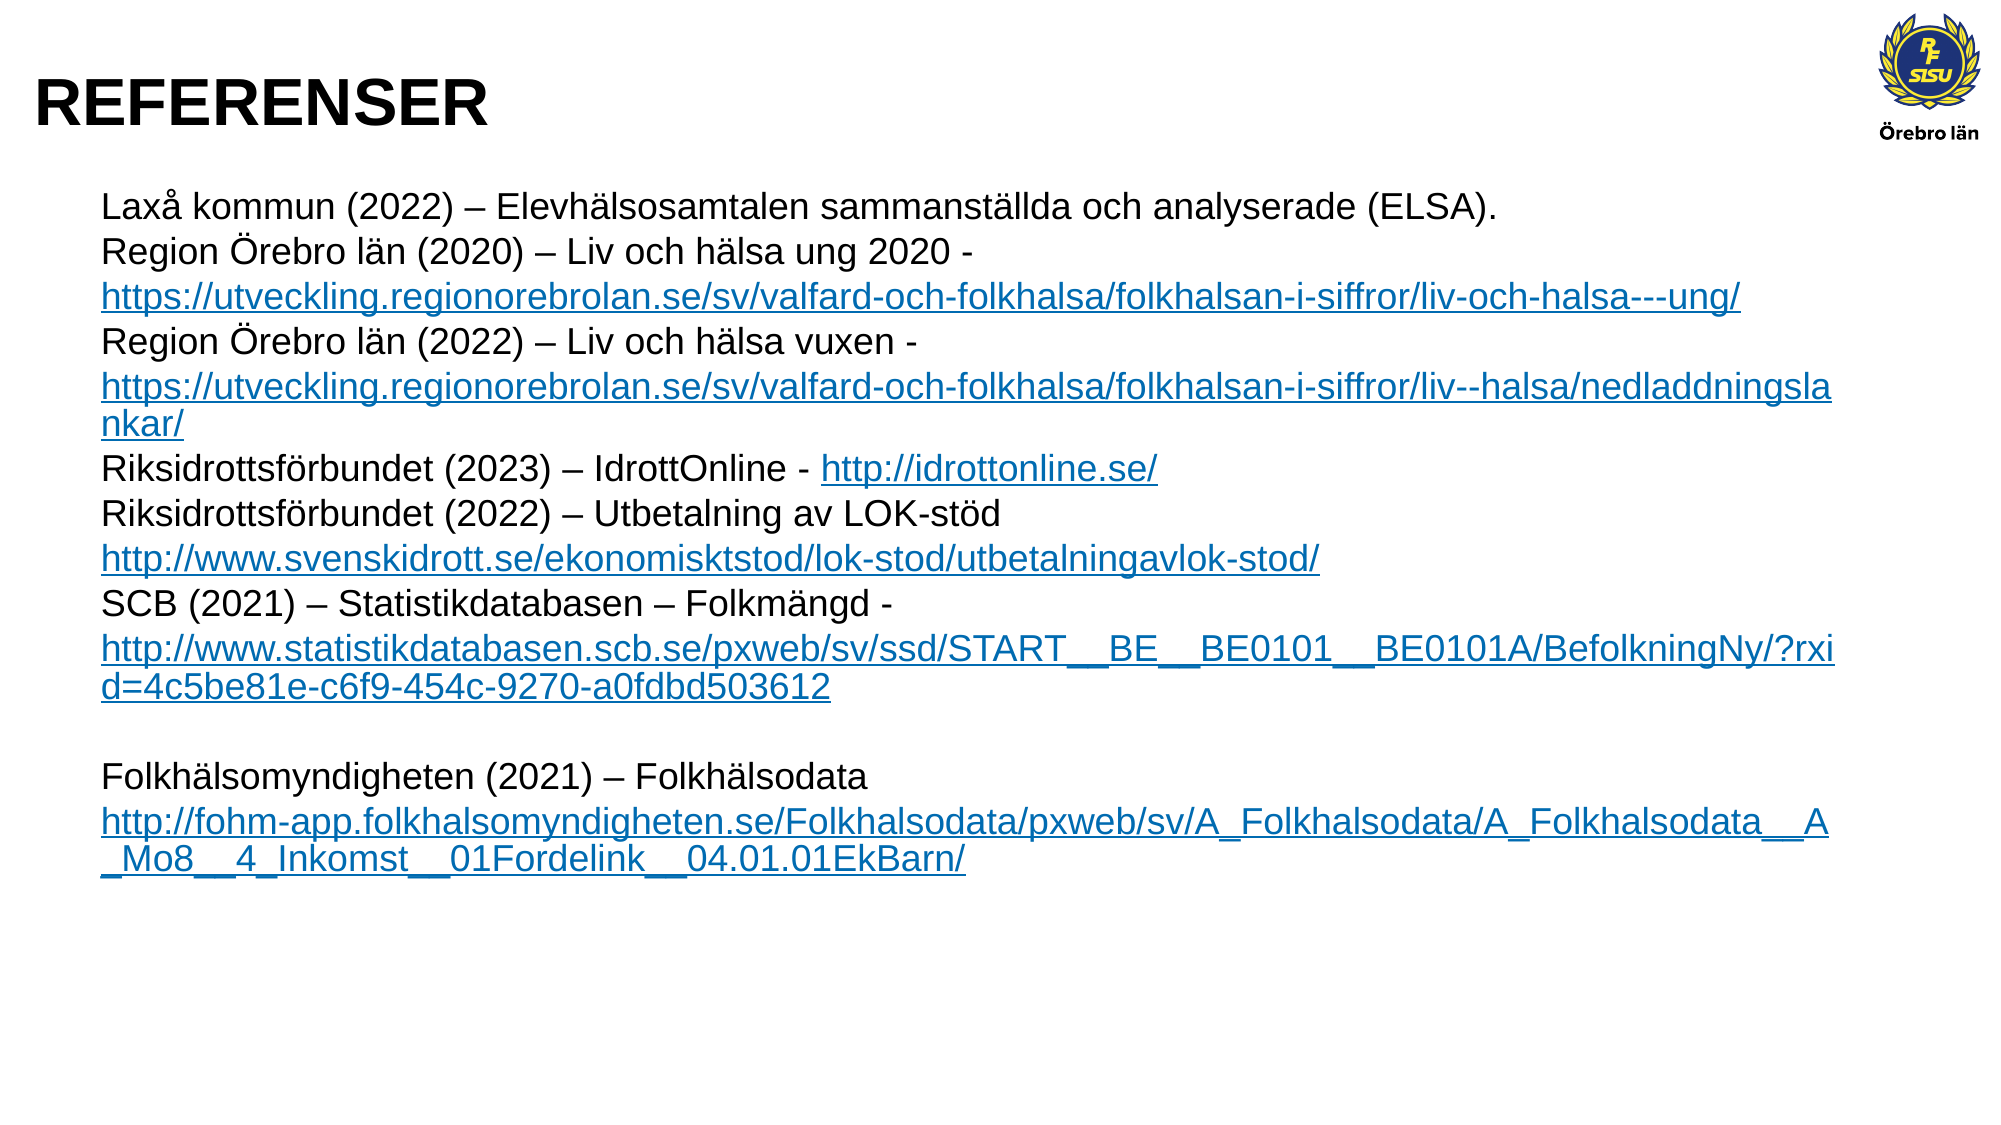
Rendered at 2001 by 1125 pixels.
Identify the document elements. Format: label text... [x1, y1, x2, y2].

text_box Laxå kommun (2022) – Elevhälsosamtalen sammanställda och analyserade (ELSA). Region Örebro län (2020) – Liv och hälsa ung 2020 - https://utveckling.regionorebrolan.se/sv/valfard-och-folkhalsa/folkhalsan-i-siffror/liv-och-halsa---ung/ Region Örebro län (2022) – Liv och hälsa vuxen - https://utveckling.regionorebrolan.se/sv/valfard-och-folkhalsa/folkhalsan-i-siffror/liv--halsa/nedladdningslankar/ Riksidrottsförbundet (2023) – IdrottOnline - http://idrottonline.se/ Riksidrottsförbundet (2022) – Utbetalning av LOK-stöd http://www.svenskidrott.se/ekonomisktstod/lok-stod/utbetalningavlok-stod/ SCB (2021) – Statistikdatabasen – Folkmängd - http://www.statistikdatabasen.scb.se/pxweb/sv/ssd/START__BE__BE0101__BE0101A/BefolkningNy/?rxid=4c5be81e-c6f9-454c-9270-a0fdbd503612 Folkhälsomyndigheten (2021) – Folkhälsodata http://fohm-app.folkhalsomyndigheten.se/Folkhalsodata/pxweb/sv/A_Folkhalsodata/A_Folkhalsodata__A_Mo8__4_Inkomst__01Fordelink__04.01.01EkBarn/ [85, 174, 1853, 864]
picture [1878, 13, 1981, 140]
text_box REFERENSER [19, 60, 1671, 140]
